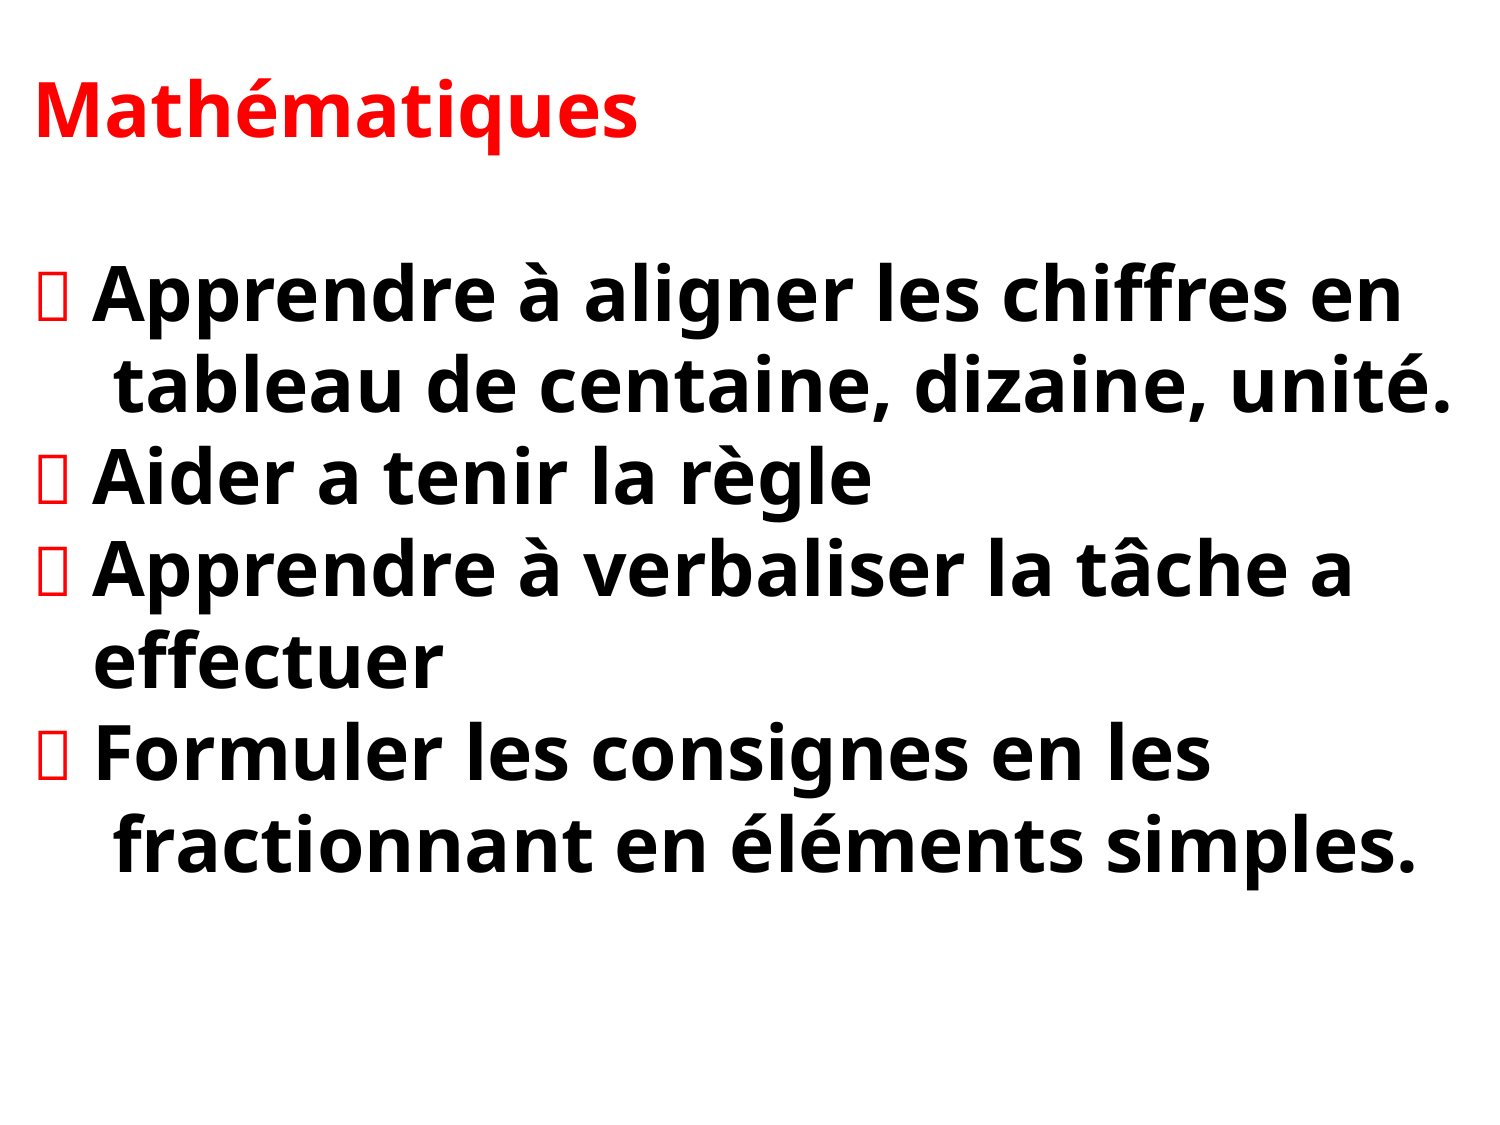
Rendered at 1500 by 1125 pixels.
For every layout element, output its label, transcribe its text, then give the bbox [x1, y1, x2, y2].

title Mathématiques  Apprendre à aligner les chiffres en tableau de centaine, dizaine, unité.  Aider a tenir la règle  Apprendre à verbaliser la tâche a effectuer  Formuler les consignes en les fractionnant en éléments simples. [17, 45, 1483, 1106]
